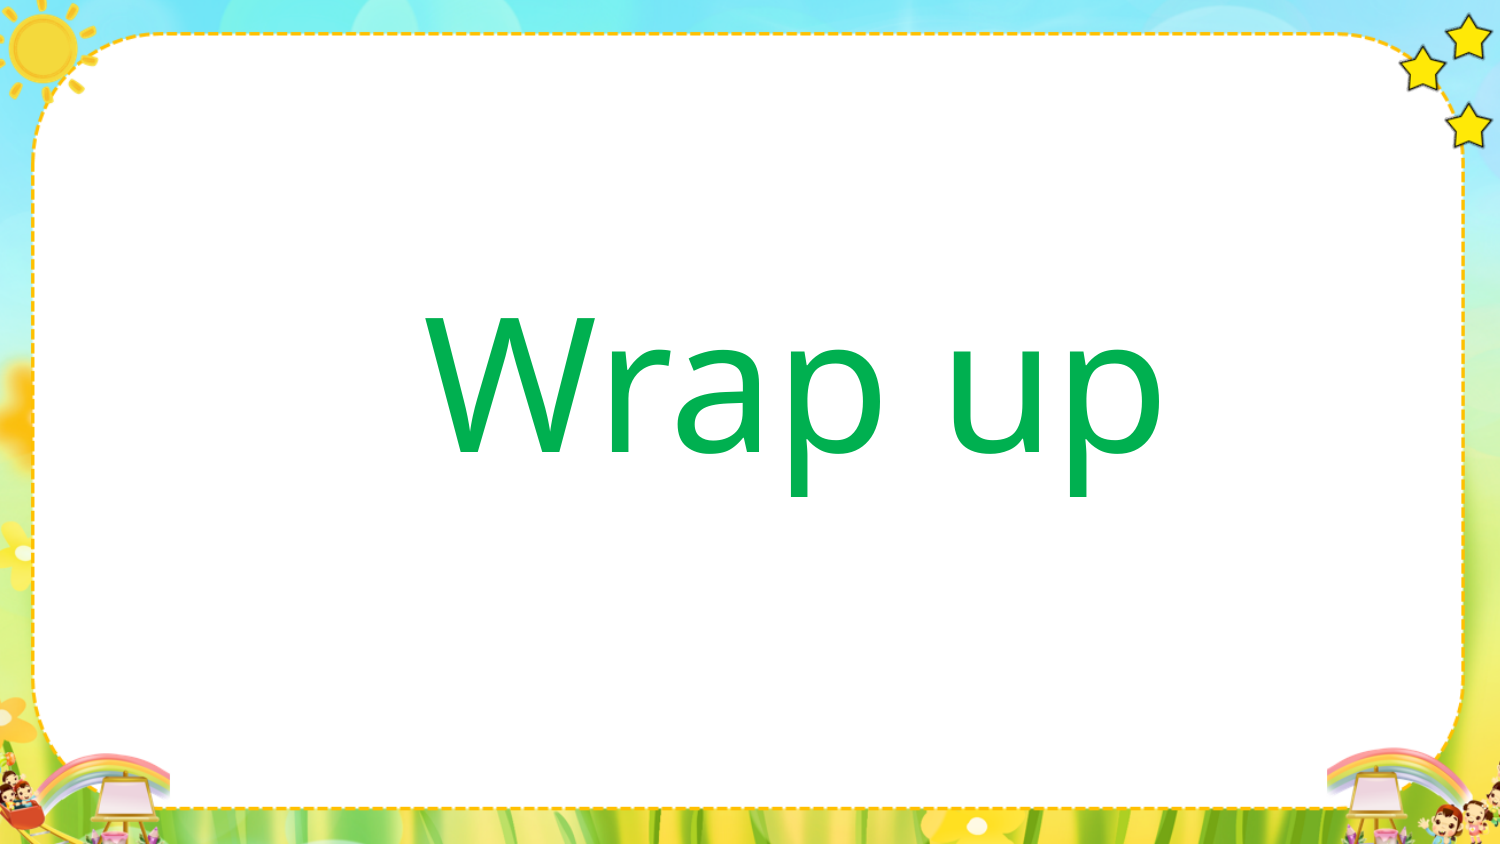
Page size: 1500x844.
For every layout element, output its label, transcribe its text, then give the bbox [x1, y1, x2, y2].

text_box Wrap up [412, 243, 1294, 496]
picture [0, 0, 1500, 844]
